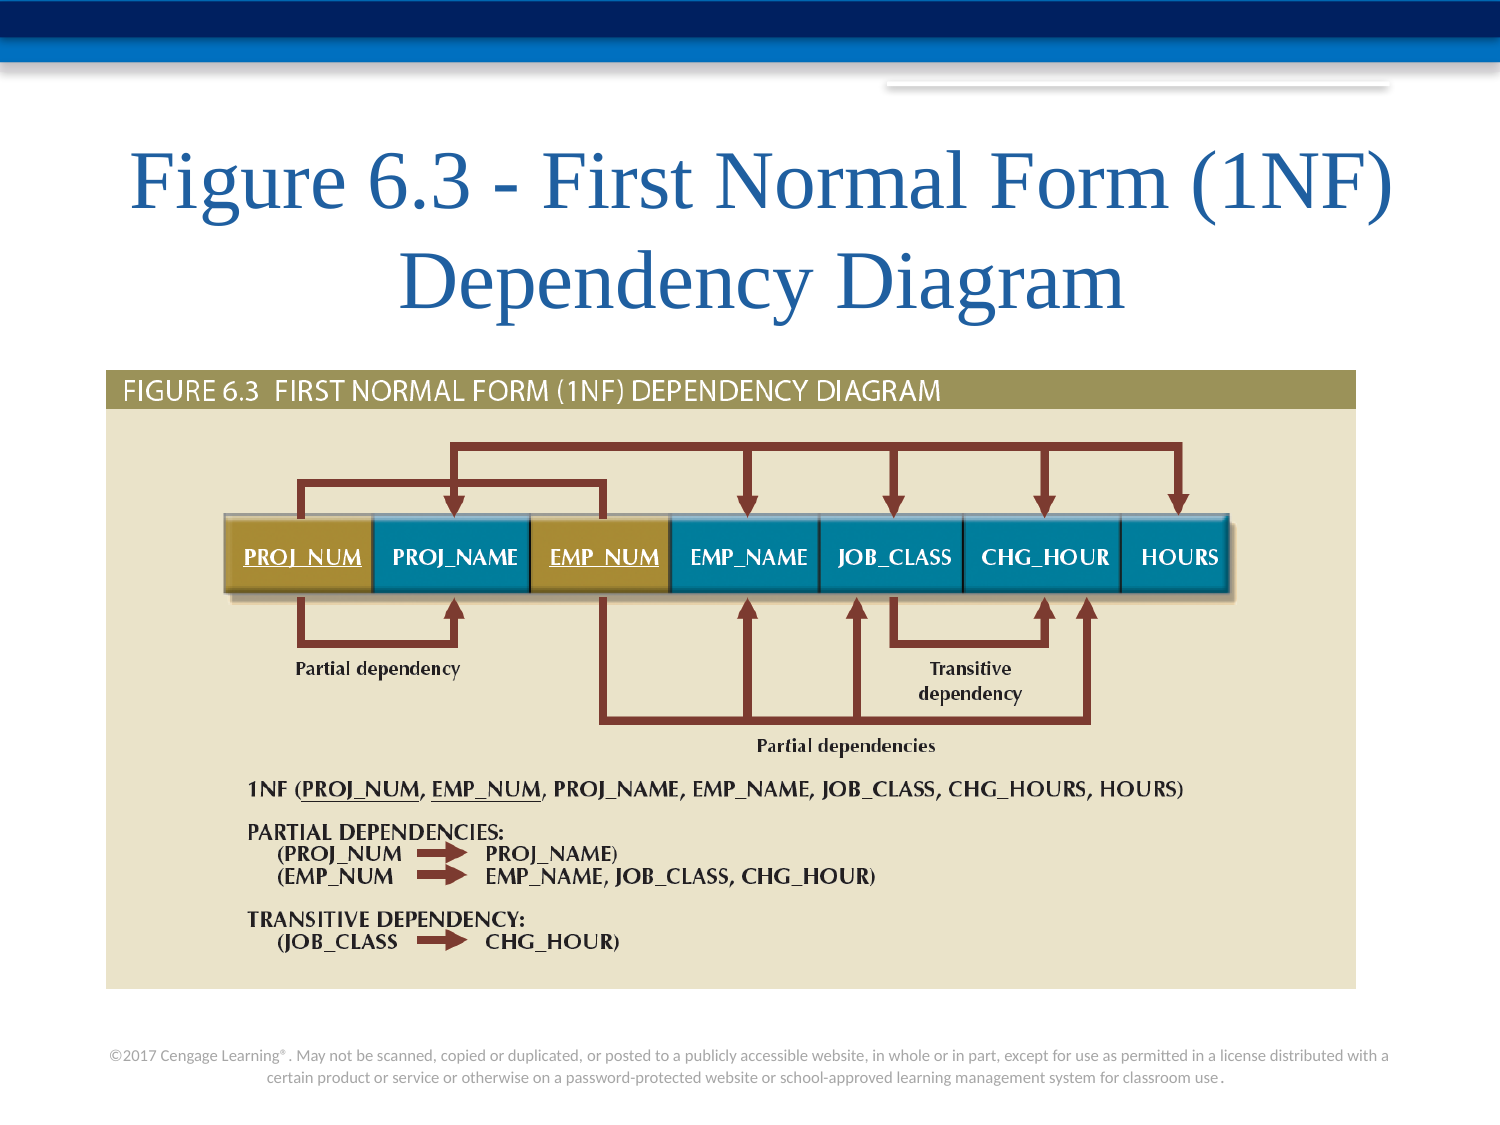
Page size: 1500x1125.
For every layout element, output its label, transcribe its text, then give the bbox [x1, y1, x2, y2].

title Figure 6.3 - First Normal Form (1NF) Dependency Diagram [87, 137, 1438, 313]
picture [99, 362, 1369, 1001]
